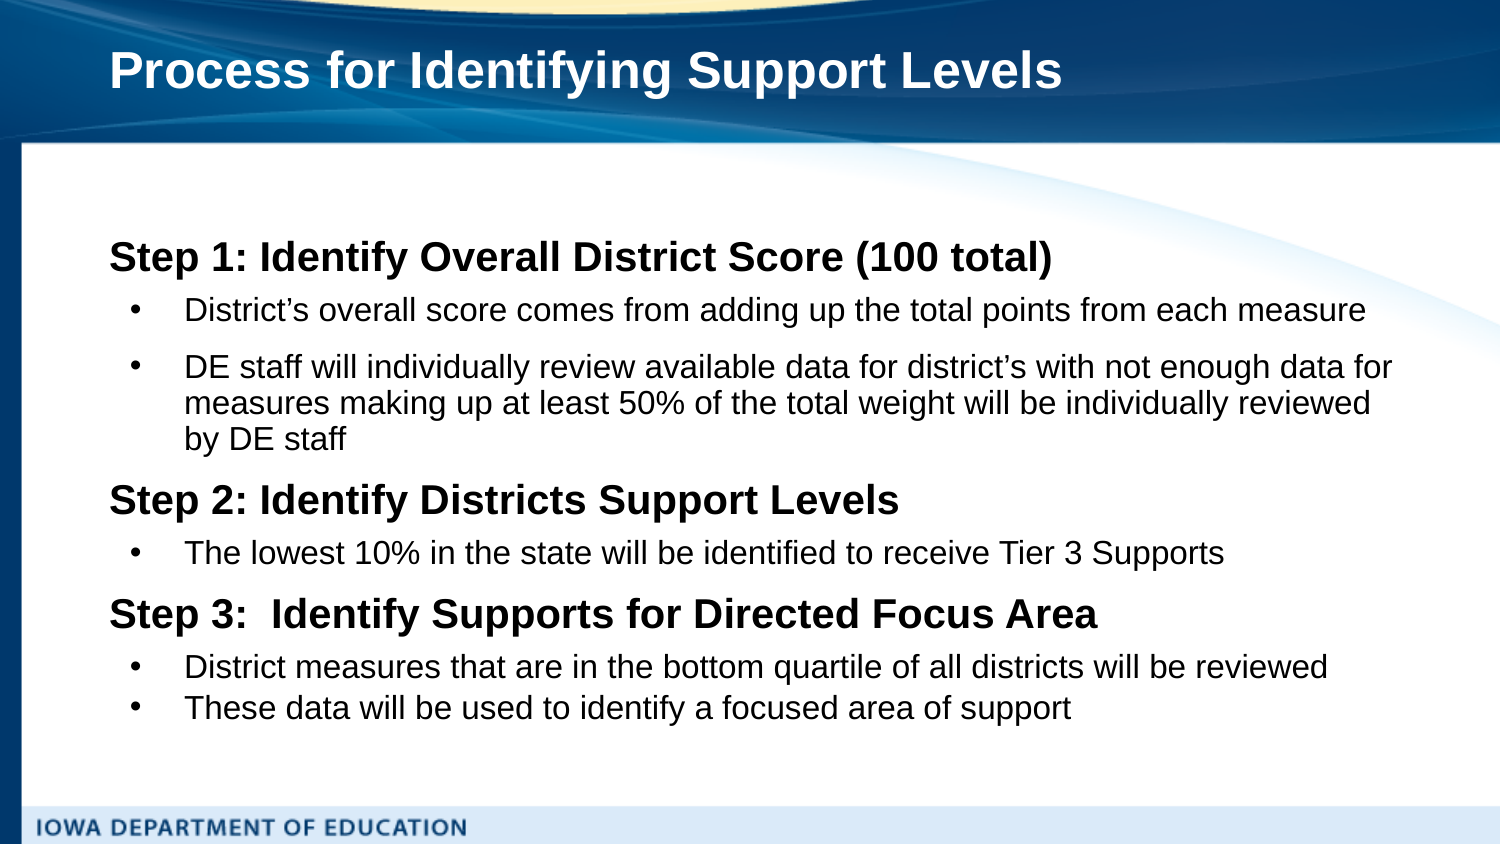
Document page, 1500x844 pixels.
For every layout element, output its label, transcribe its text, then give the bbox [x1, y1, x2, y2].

list Step 1: Identify Overall District Score (100 total) District’s overall score comes from adding up the total points from each measure DE staff will individually review available data for district’s with not enough data for measures making up at least 50% of the total weight will be individually reviewed by DE staff Step 2: Identify Districts Support Levels The lowest 10% in the state will be identified to receive Tier 3 Supports Step 3: Identify Supports for Directed Focus Area District measures that are in the bottom quartile of all districts will be reviewed These data will be used to identify a focused area of support [97, 179, 1429, 766]
title Process for Identifying Support Levels [97, 0, 1429, 144]
picture [0, 0, 1500, 844]
